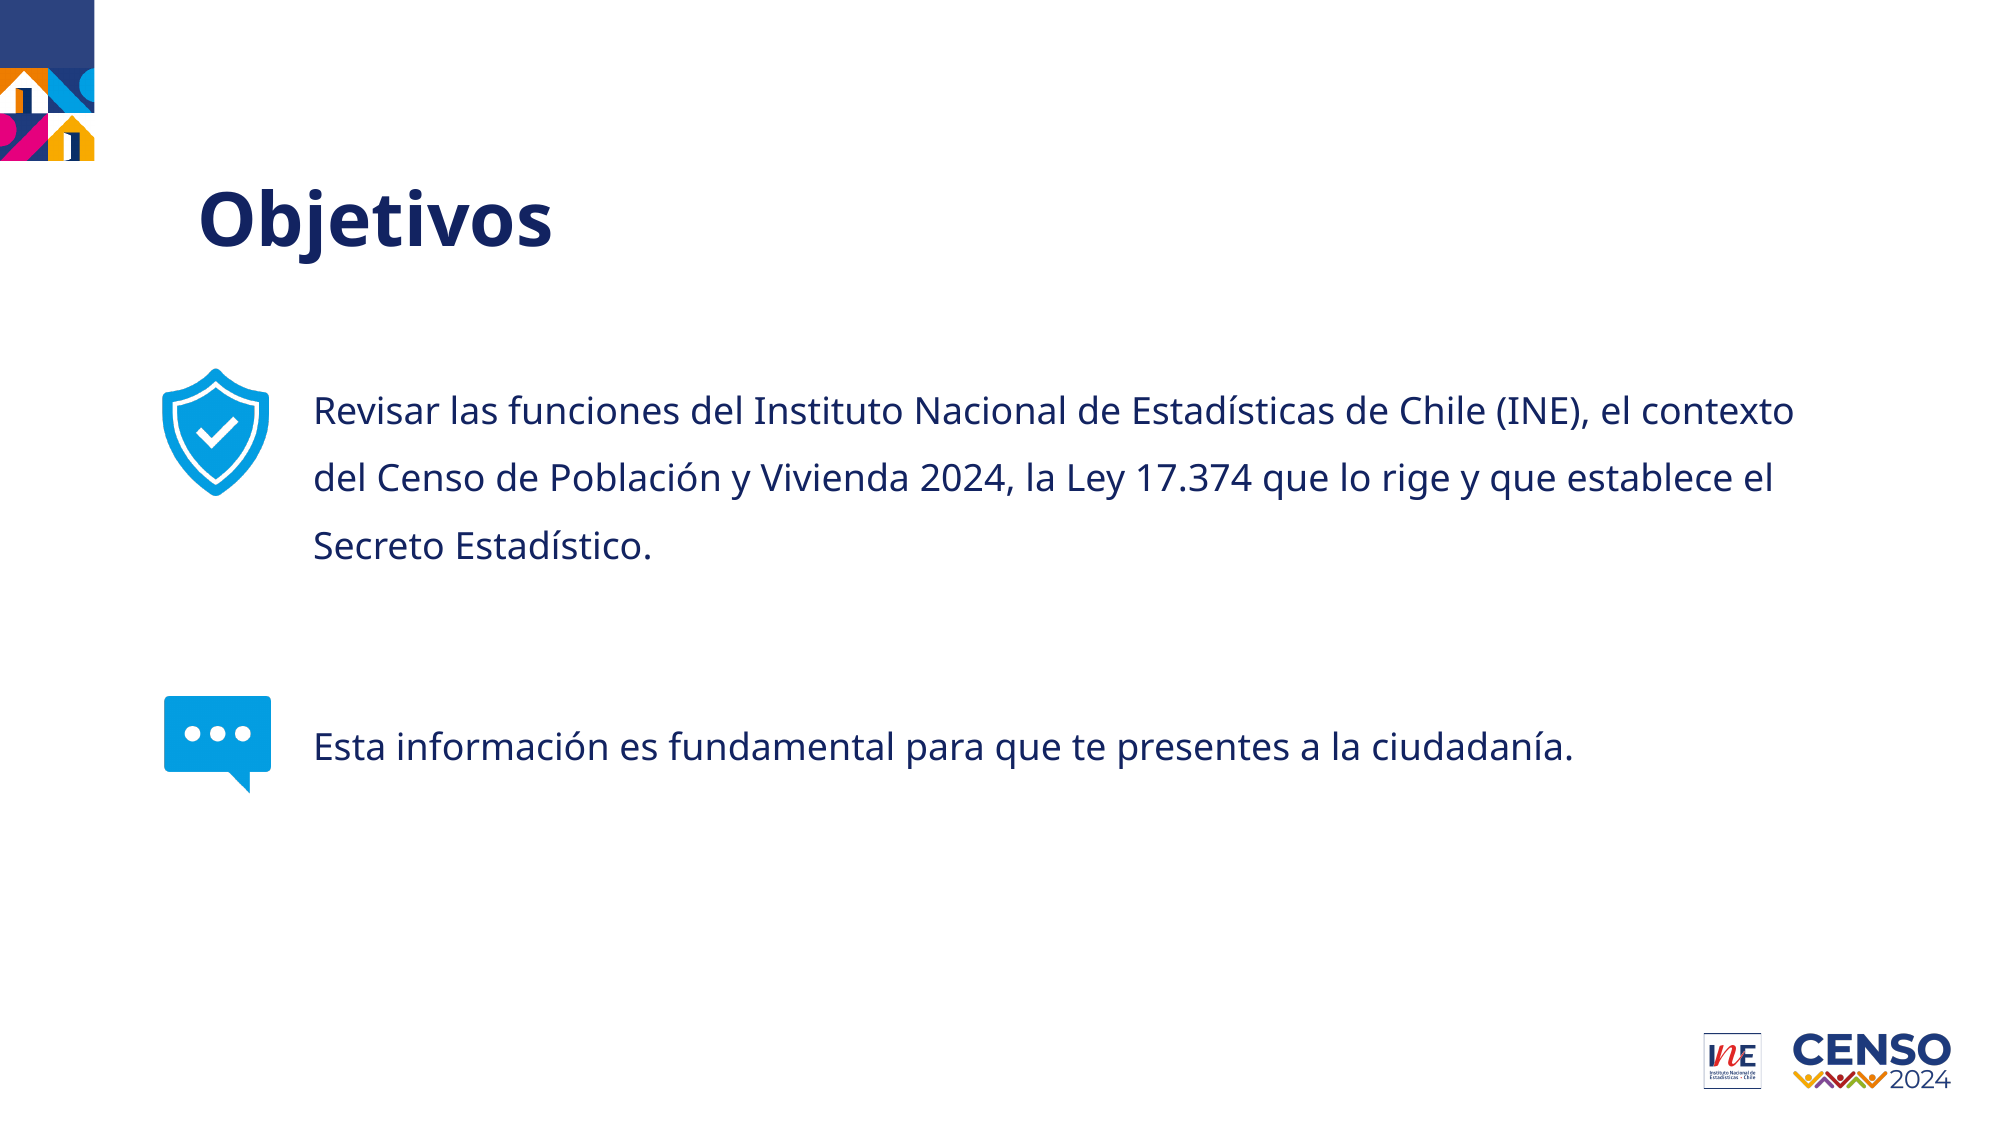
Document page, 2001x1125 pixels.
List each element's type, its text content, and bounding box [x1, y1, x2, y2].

picture [1784, 1024, 1956, 1094]
picture [0, 68, 94, 161]
title Objetivos [182, 153, 1547, 292]
text_box Revisar las funciones del Instituto Nacional de Estadísticas de Chile (INE), el contexto del Censo de Población y Vivienda 2024, la Ley 17.374 que lo rige y que establece el Secreto Estadístico. Esta información es fundamental para que te presentes a la ciudadanía. [313, 356, 1827, 816]
picture [142, 669, 293, 820]
picture [140, 356, 291, 507]
